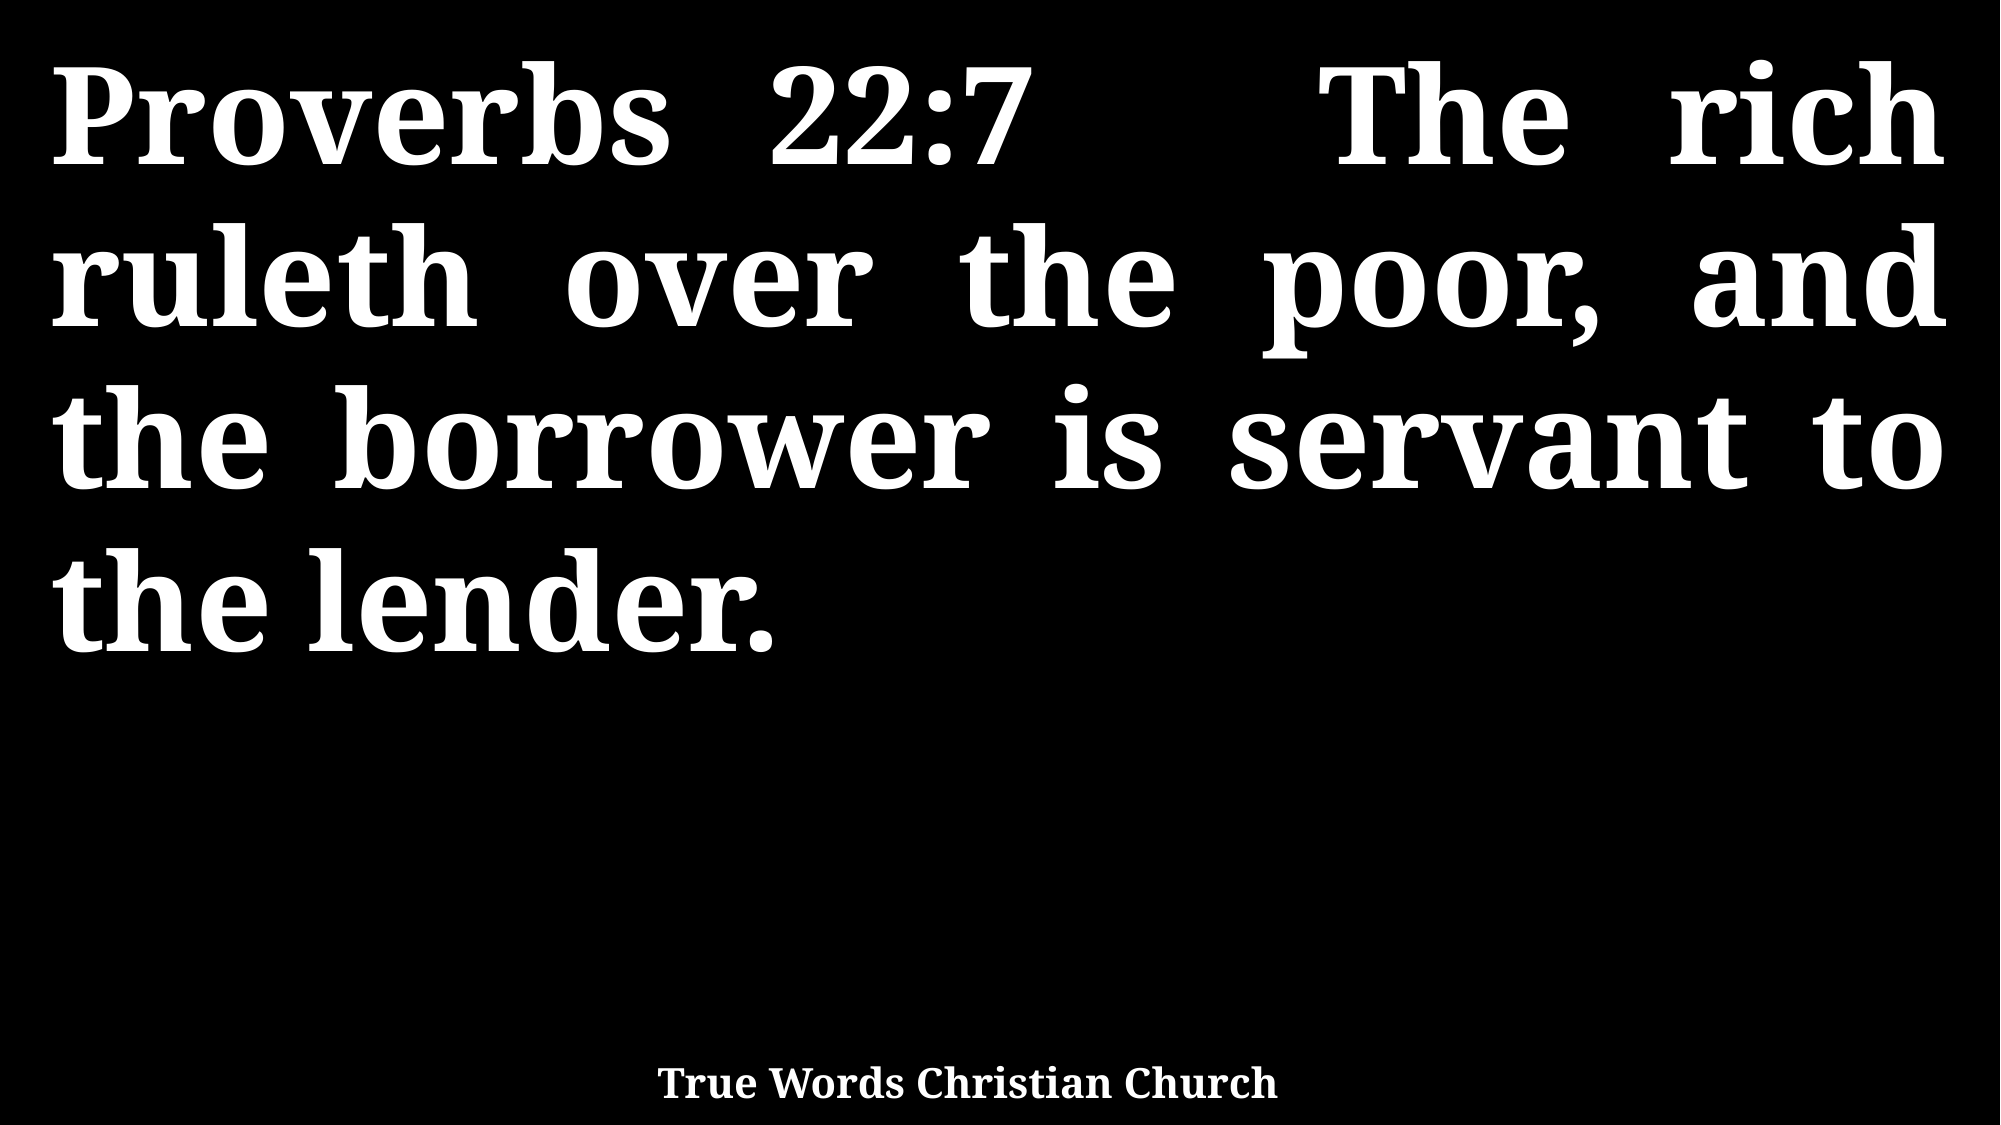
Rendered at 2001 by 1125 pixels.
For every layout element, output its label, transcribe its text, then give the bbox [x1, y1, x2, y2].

text_box True Words Christian Church [642, 1049, 1294, 1114]
text_box Proverbs 22:7 The rich ruleth over the poor, and the borrower is servant to the lender. [35, 21, 1965, 686]
